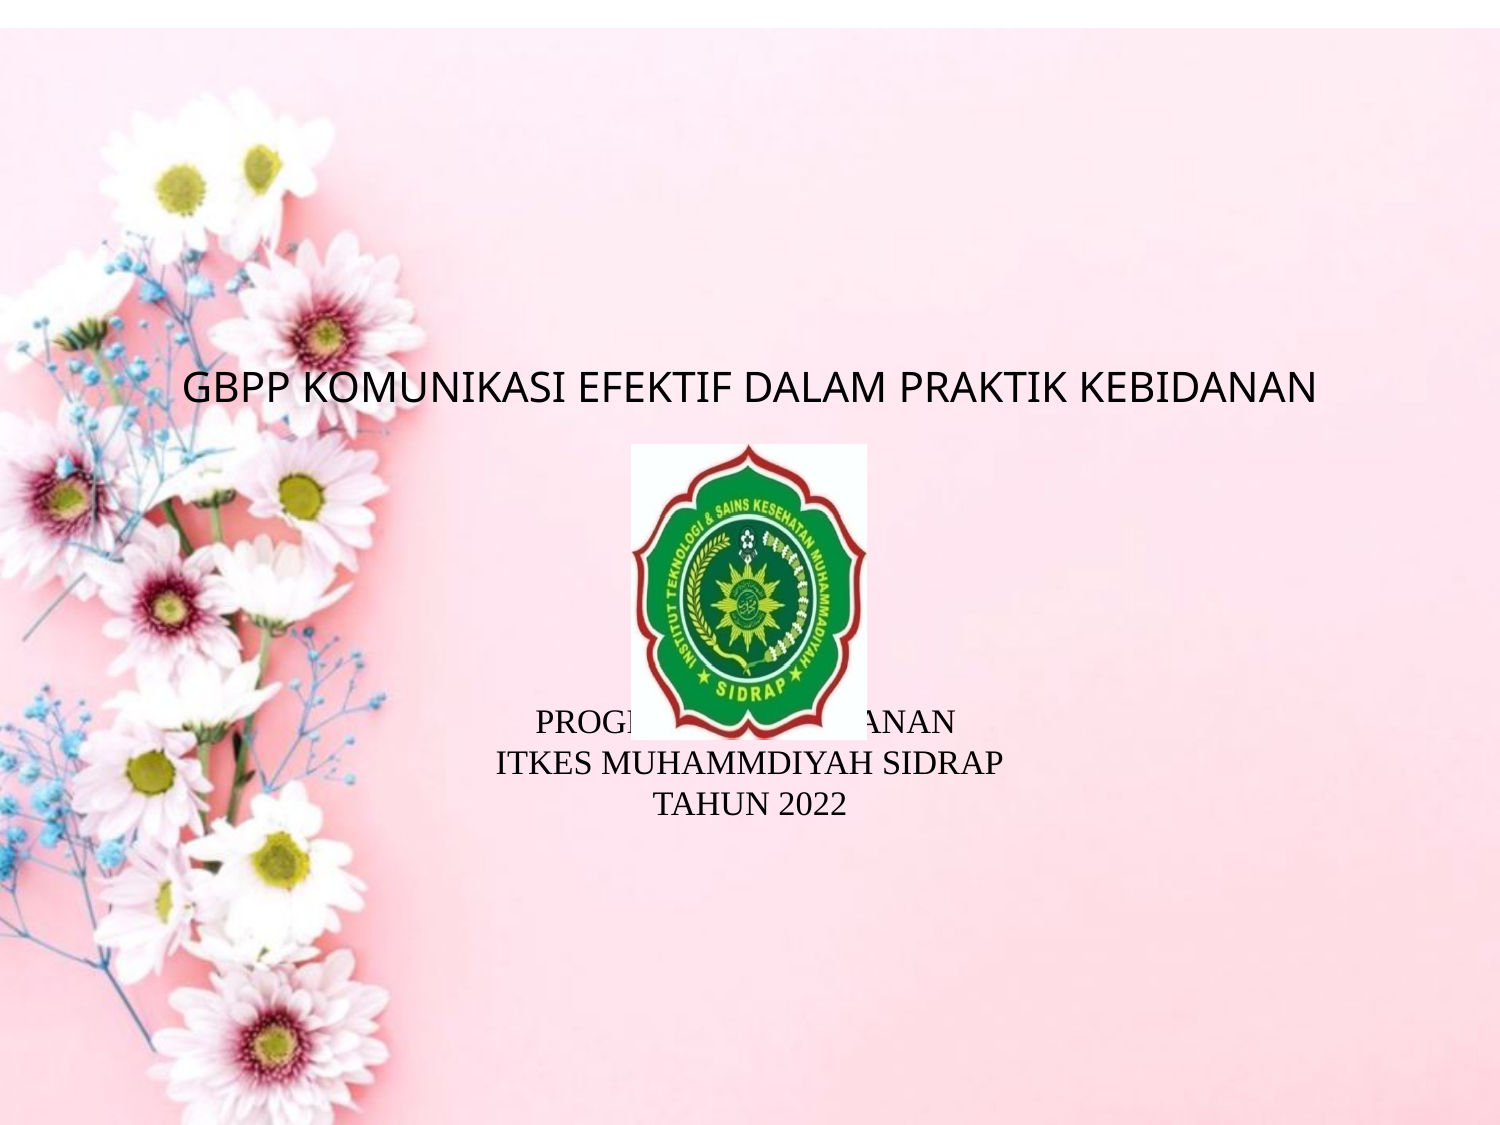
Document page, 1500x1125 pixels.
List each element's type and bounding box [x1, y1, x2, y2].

list [0, 27, 1500, 1125]
picture [631, 444, 867, 740]
